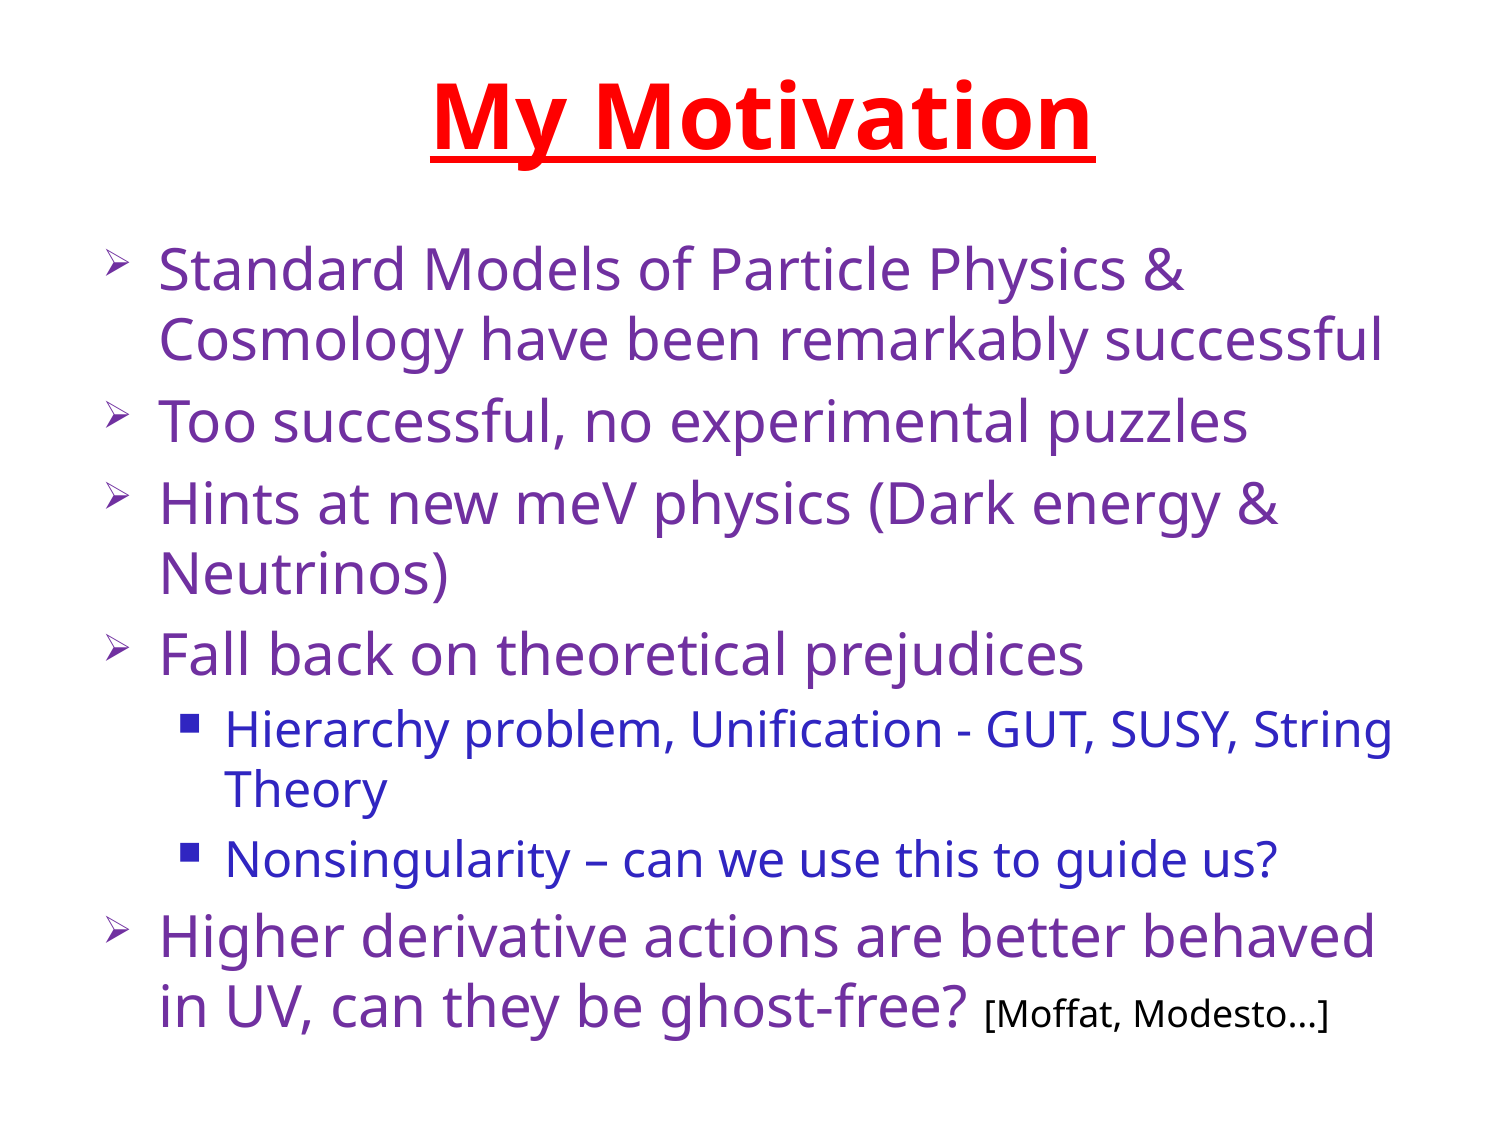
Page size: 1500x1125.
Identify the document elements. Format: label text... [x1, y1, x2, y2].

title My Motivation [87, 24, 1438, 201]
list Standard Models of Particle Physics & Cosmology have been remarkably successful Too successful, no experimental puzzles Hints at new meV physics (Dark energy & Neutrinos) Fall back on theoretical prejudices Hierarchy problem, Unification - GUT, SUSY, String Theory Nonsingularity – can we use this to guide us? Higher derivative actions are better behaved in UV, can they be ghost-free? [Moffat, Modesto…] [87, 224, 1438, 1013]
